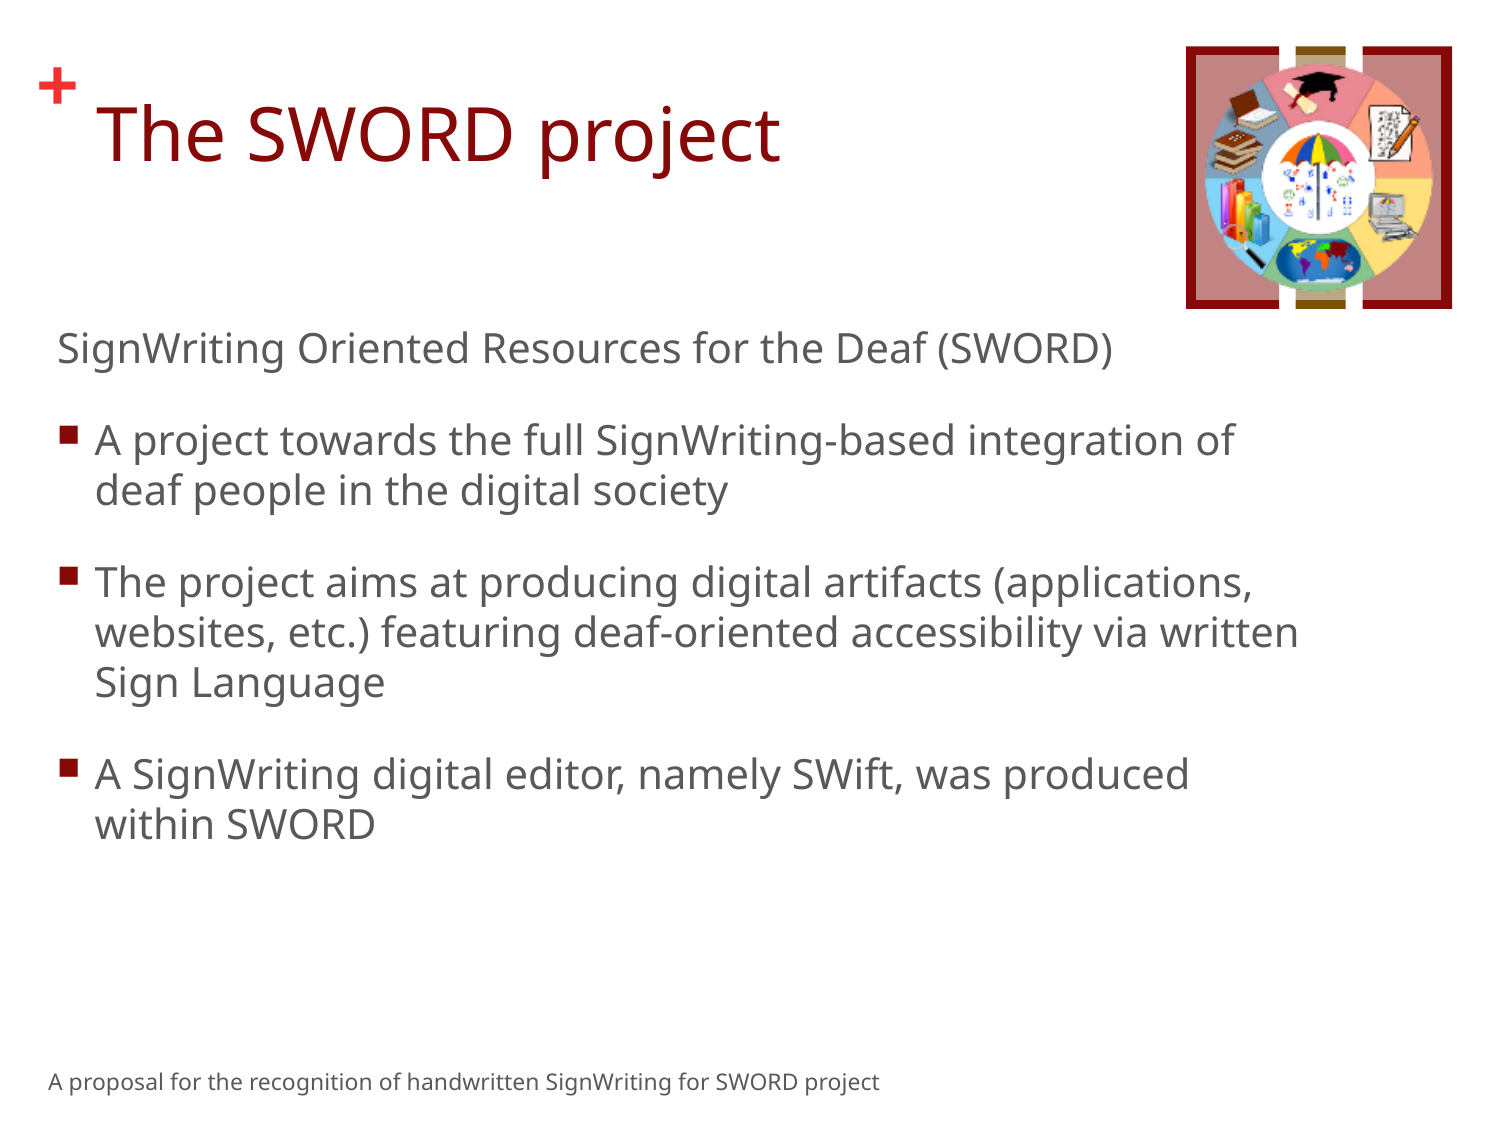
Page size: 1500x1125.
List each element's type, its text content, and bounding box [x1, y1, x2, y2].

list SignWriting Oriented Resources for the Deaf (SWORD) A project towards the full SignWriting-based integration of deaf people in the digital society The project aims at producing digital artifacts (applications, websites, etc.) featuring deaf-oriented accessibility via written Sign Language A SignWriting digital editor, namely SWift, was produced within SWORD [41, 314, 1325, 1022]
footer A proposal for the recognition of handwritten SignWriting for SWORD project [33, 1053, 1038, 1114]
picture [1196, 55, 1441, 300]
title The SWORD project [81, 79, 1322, 263]
